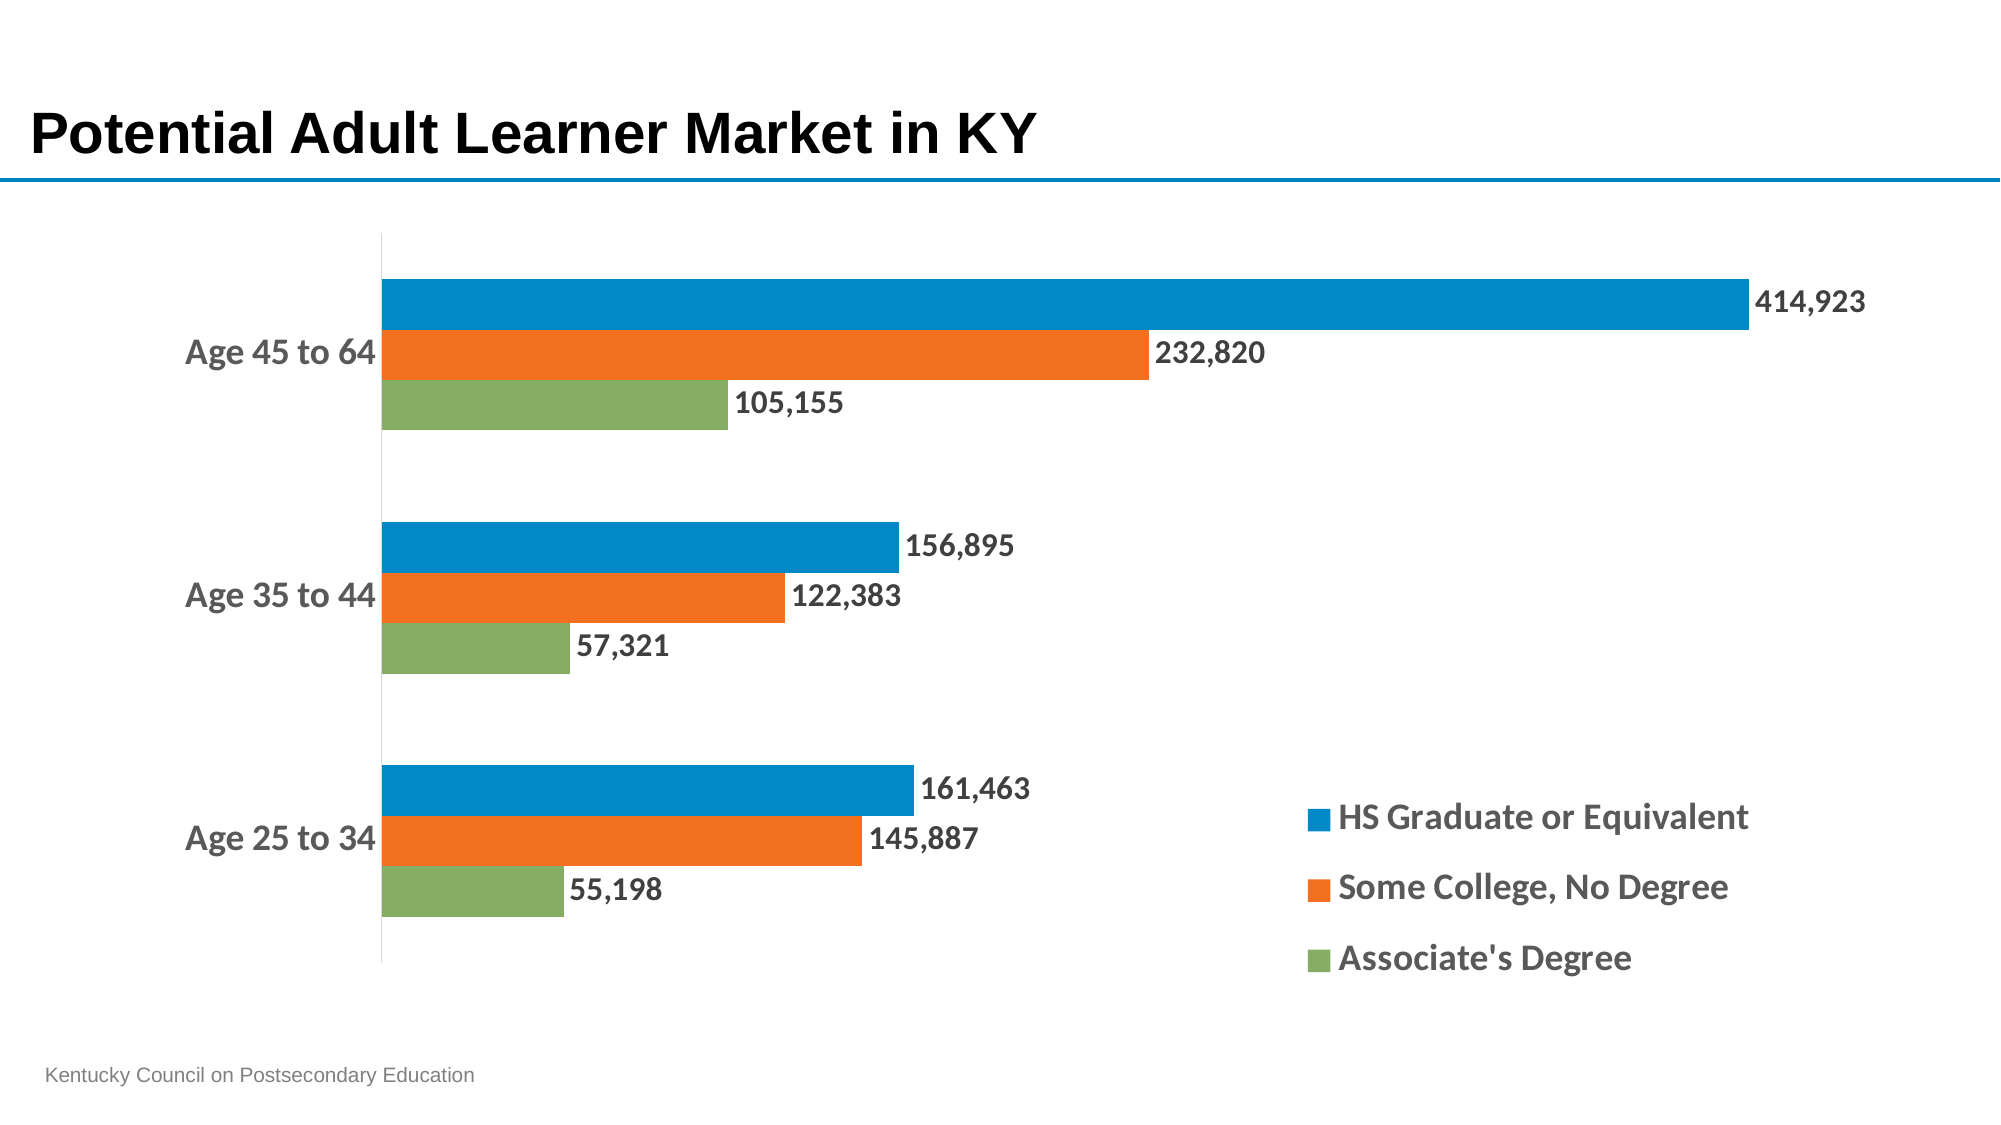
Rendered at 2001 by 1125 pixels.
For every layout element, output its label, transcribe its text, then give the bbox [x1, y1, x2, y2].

title Potential Adult Learner Market in KY [0, 0, 2000, 180]
chart [149, 216, 2000, 1043]
